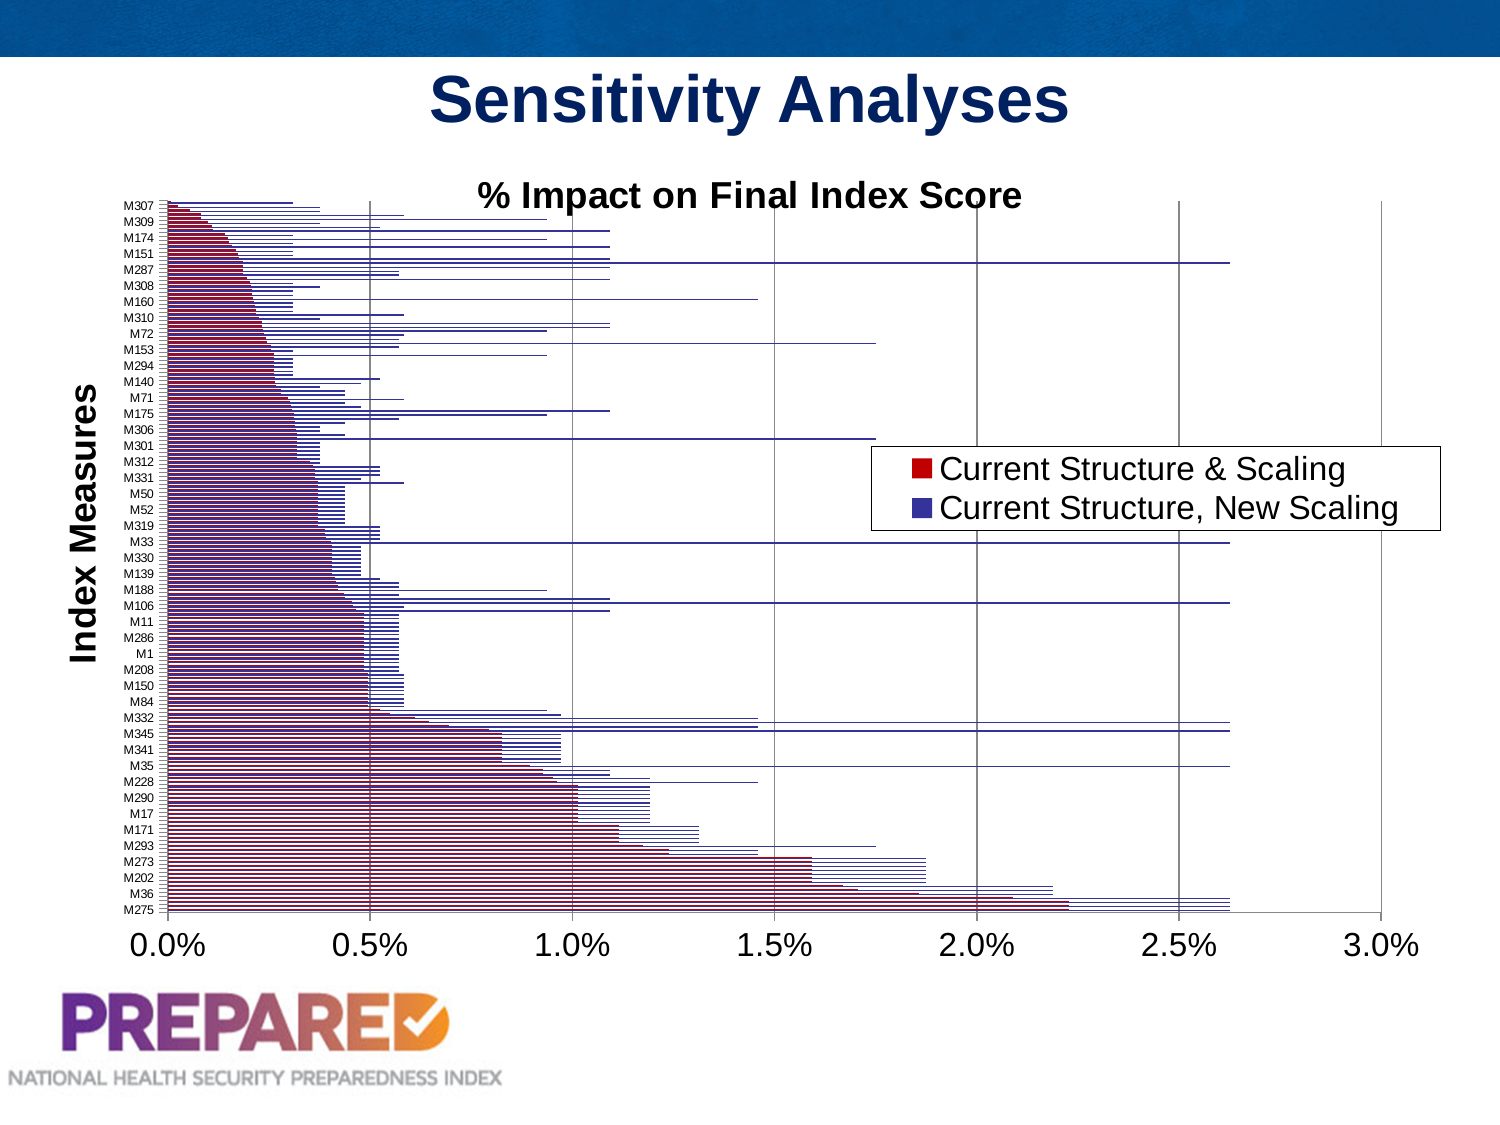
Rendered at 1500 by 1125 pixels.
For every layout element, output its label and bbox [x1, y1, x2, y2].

chart [49, 137, 1451, 1001]
picture [0, 0, 1500, 886]
picture [0, 961, 514, 1125]
